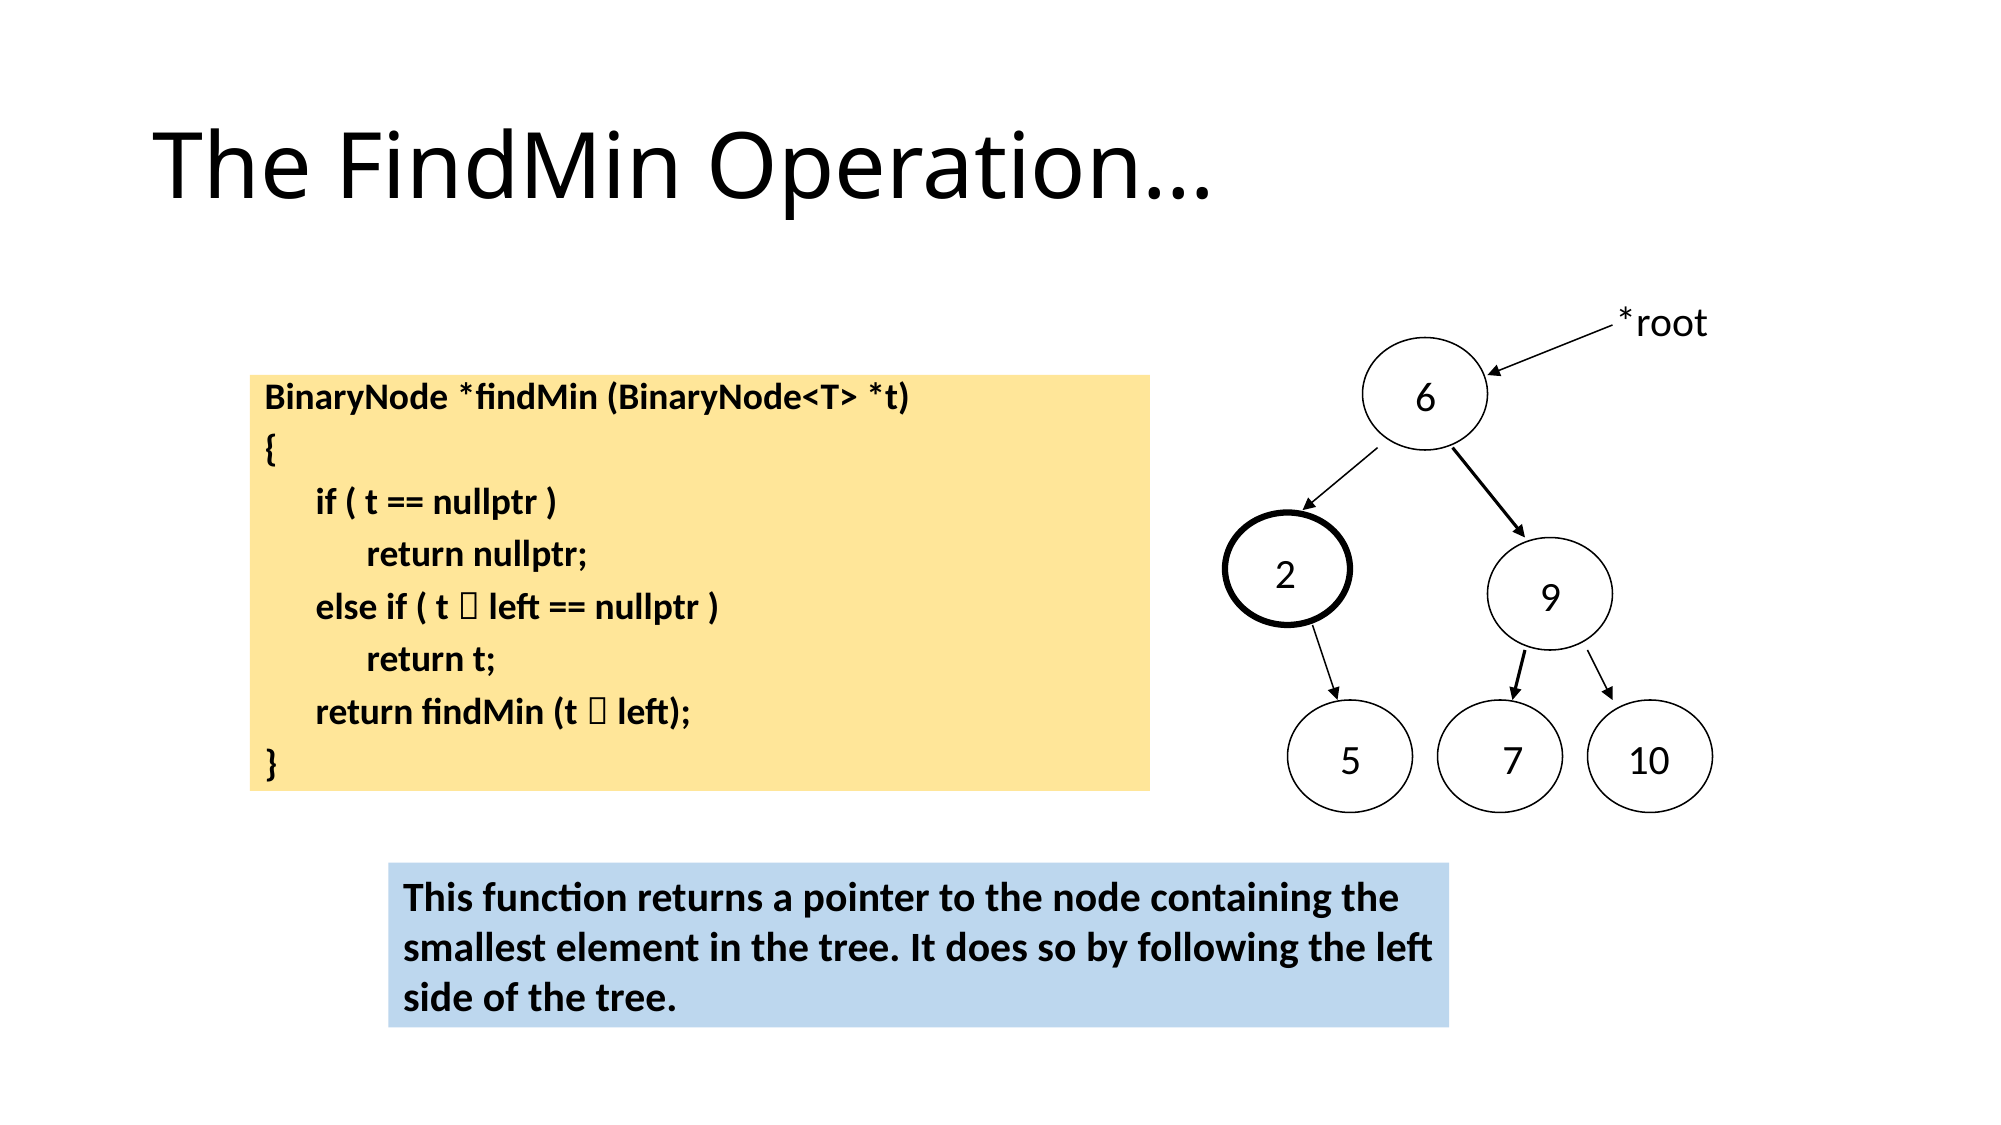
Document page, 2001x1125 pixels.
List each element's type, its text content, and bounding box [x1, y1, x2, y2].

text_box [1302, 447, 1378, 511]
text_box [1287, 699, 1413, 813]
text_box [1587, 699, 1713, 813]
text_box 9 [1525, 562, 1577, 628]
text_box [1362, 337, 1488, 451]
text_box [1312, 624, 1340, 700]
text_box [1587, 649, 1613, 700]
text_box BinaryNode *findMin (BinaryNode<T> *t) { if ( t == nullptr ) return nullptr; else if ( t  left == nullptr ) return t; return findMin (t  left); } [249, 374, 1150, 791]
text_box 2 [1260, 539, 1312, 605]
text_box [1452, 447, 1525, 538]
text_box [1487, 537, 1613, 651]
text_box 7 [1487, 725, 1539, 790]
text_box *root [1600, 287, 1724, 353]
text_box [1509, 649, 1526, 700]
text_box [1487, 324, 1613, 377]
text_box 5 [1325, 725, 1377, 790]
text_box 10 [1612, 725, 1685, 790]
text_box 6 [1400, 362, 1452, 428]
title The FindMin Operation… [137, 59, 1863, 278]
text_box [1437, 699, 1563, 813]
text_box This function returns a pointer to the node containing the smallest element in the tree. It does so by following the left side of the tree. [388, 862, 1450, 1028]
text_box [1224, 512, 1351, 625]
